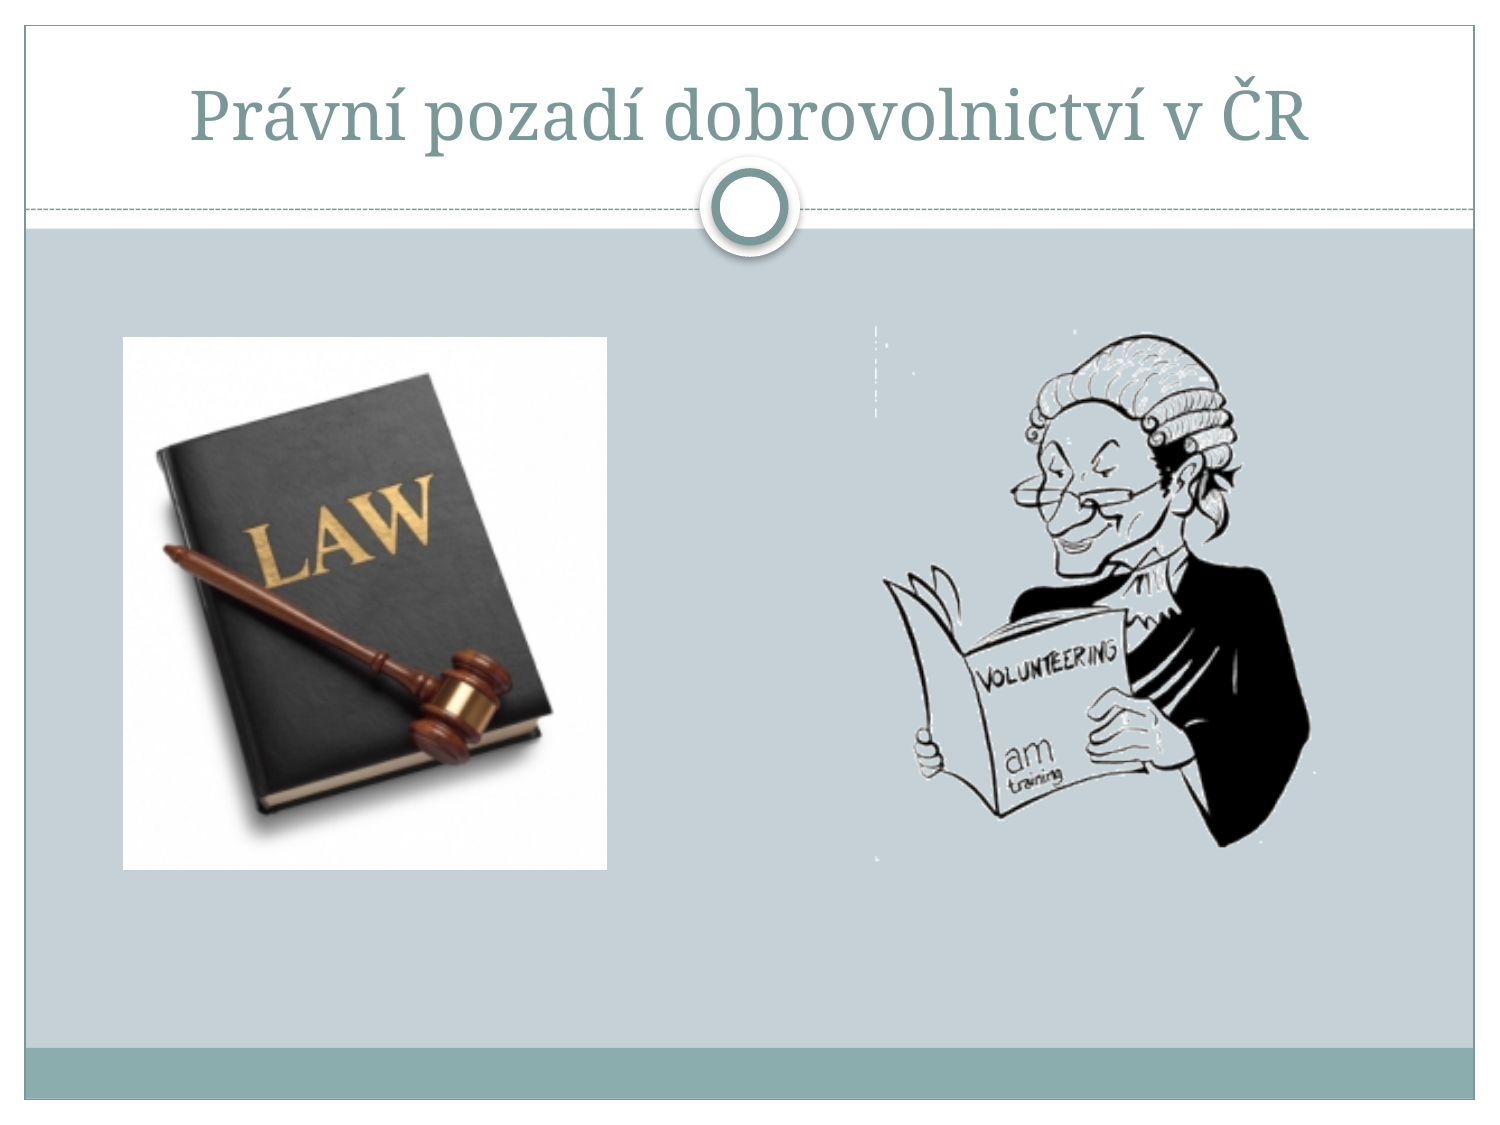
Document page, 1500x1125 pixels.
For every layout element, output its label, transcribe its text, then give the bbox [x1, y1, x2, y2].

picture [874, 325, 1324, 882]
title Právní pozadí dobrovolnictví v ČR [49, 37, 1450, 163]
picture [123, 337, 607, 870]
